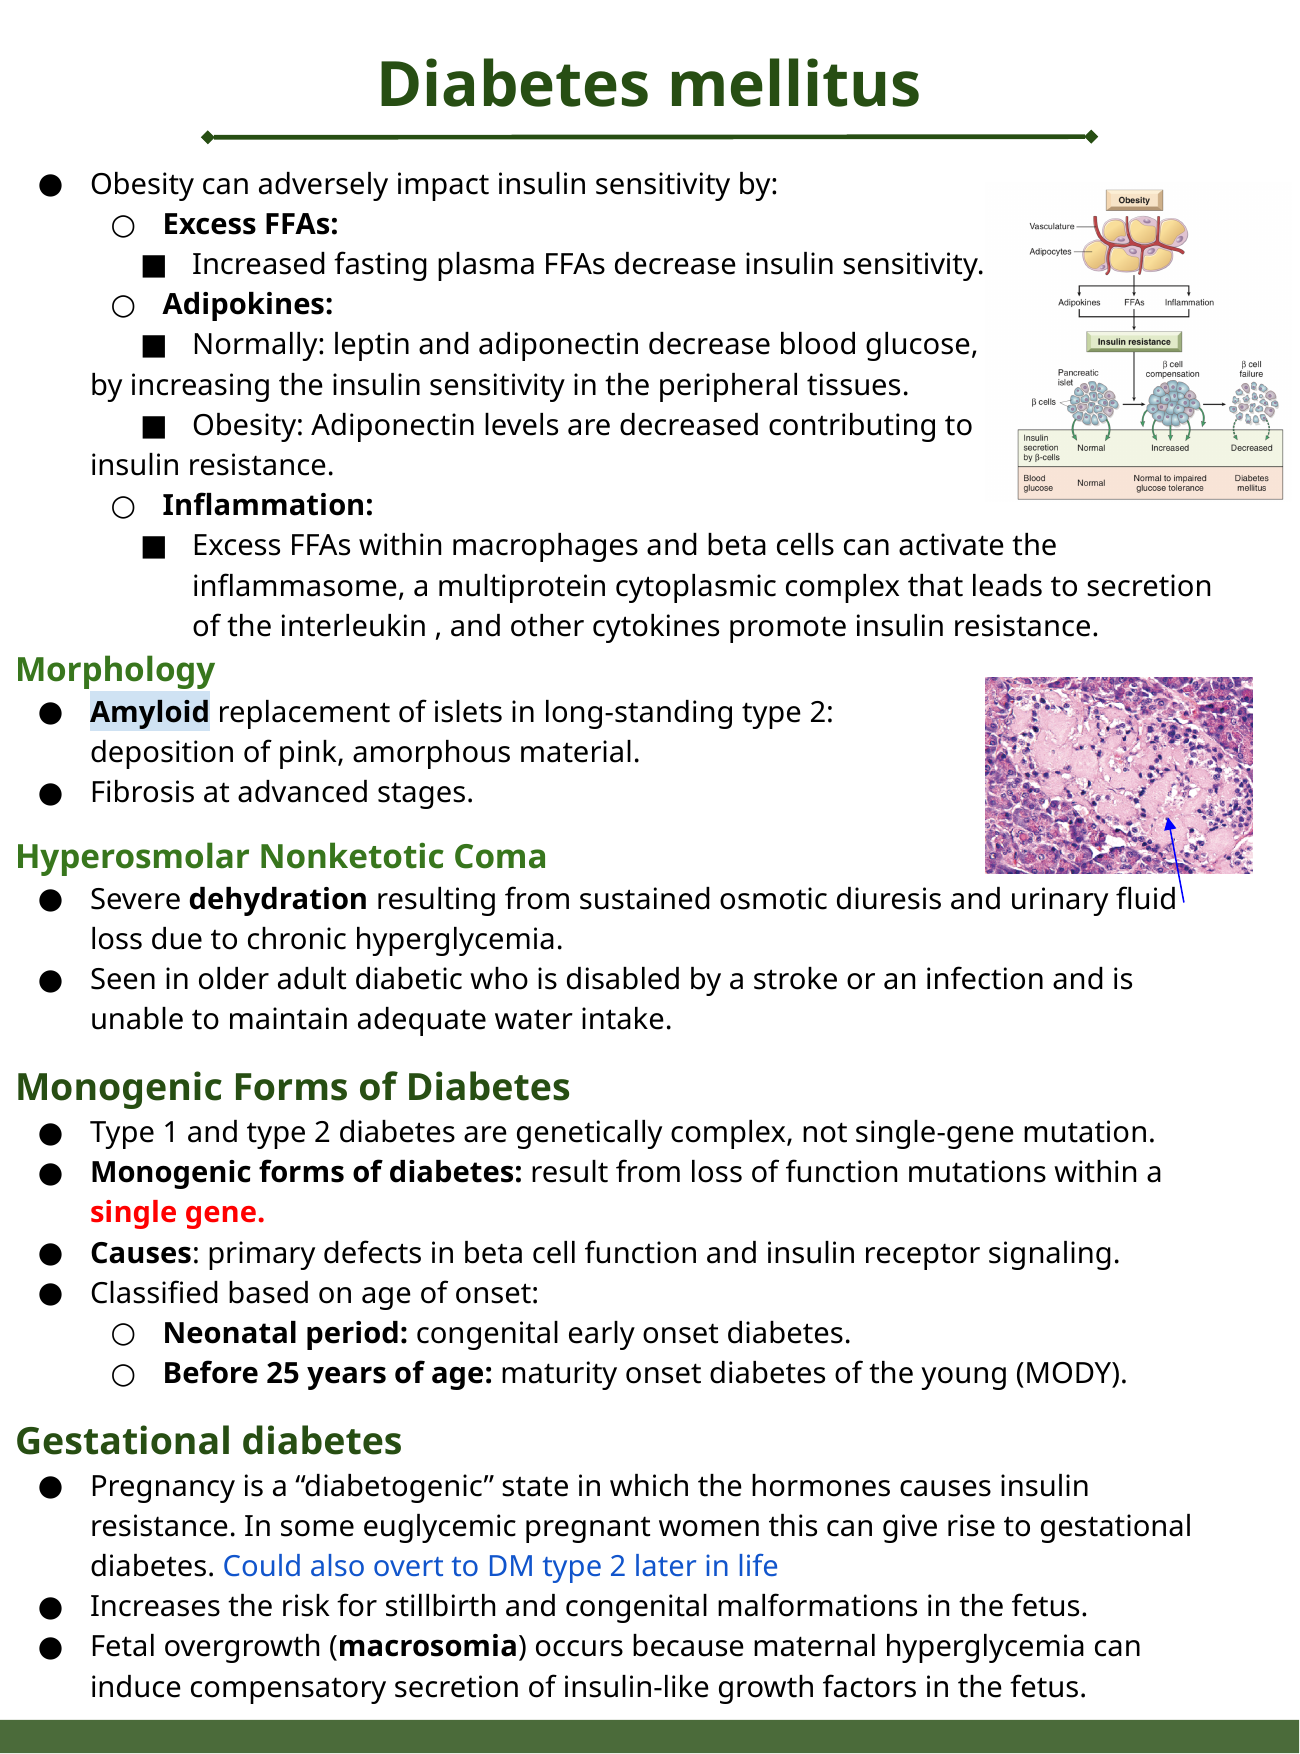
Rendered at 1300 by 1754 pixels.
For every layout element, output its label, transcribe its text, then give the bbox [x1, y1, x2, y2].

text_box Obesity can adversely impact insulin sensitivity by: Excess FFAs: Increased fasting plasma FFAs decrease insulin sensitivity. Adipokines: Normally: leptin and adiponectin decrease blood glucose, by increasing the insulin sensitivity in the peripheral tissues. Obesity: Adiponectin levels are decreased contributing to insulin resistance. Inflammation: Excess FFAs within macrophages and beta cells can activate the inflammasome, a multiprotein cytoplasmic complex that leads to secretion of the interleukin , and other cytokines promote insulin resistance. Morphology Amyloid replacement of islets in long-standing type 2: deposition of pink, amorphous material. Fibrosis at advanced stages. Hyperosmolar Nonketotic Coma Severe dehydration resulting from sustained osmotic diuresis and urinary fluid loss due to chronic hyperglycemia. Seen in older adult diabetic who is disabled by a stroke or an infection and is unable to maintain adequate water intake. Monogenic Forms of Diabetes Type 1 and type 2 diabetes are genetically complex, not single-gene mutation. Monogenic forms of diabetes: result from loss of function mutations within a single gene. Causes: primary defects in beta cell function and insulin receptor signaling. Classified based on age of onset: Neonatal period: congenital early onset diabetes. Before 25 years of age: maturity onset diabetes of the young (MODY). Gestational diabetes Pregnancy is a “diabetogenic” state in which the hormones causes insulin resistance. In some euglycemic pregnant women this can give rise to gestational diabetes. Could also overt to DM type 2 later in life Increases the risk for stillbirth and congenital malformations in the fetus. Fetal overgrowth (macrosomia) occurs because maternal hyperglycemia can induce compensatory secretion of insulin-like growth factors in the fetus. [0, 145, 1250, 1696]
picture [985, 182, 1293, 502]
picture [985, 676, 1253, 874]
text_box Diabetes mellitus [207, 3, 1092, 145]
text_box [1167, 817, 1185, 903]
